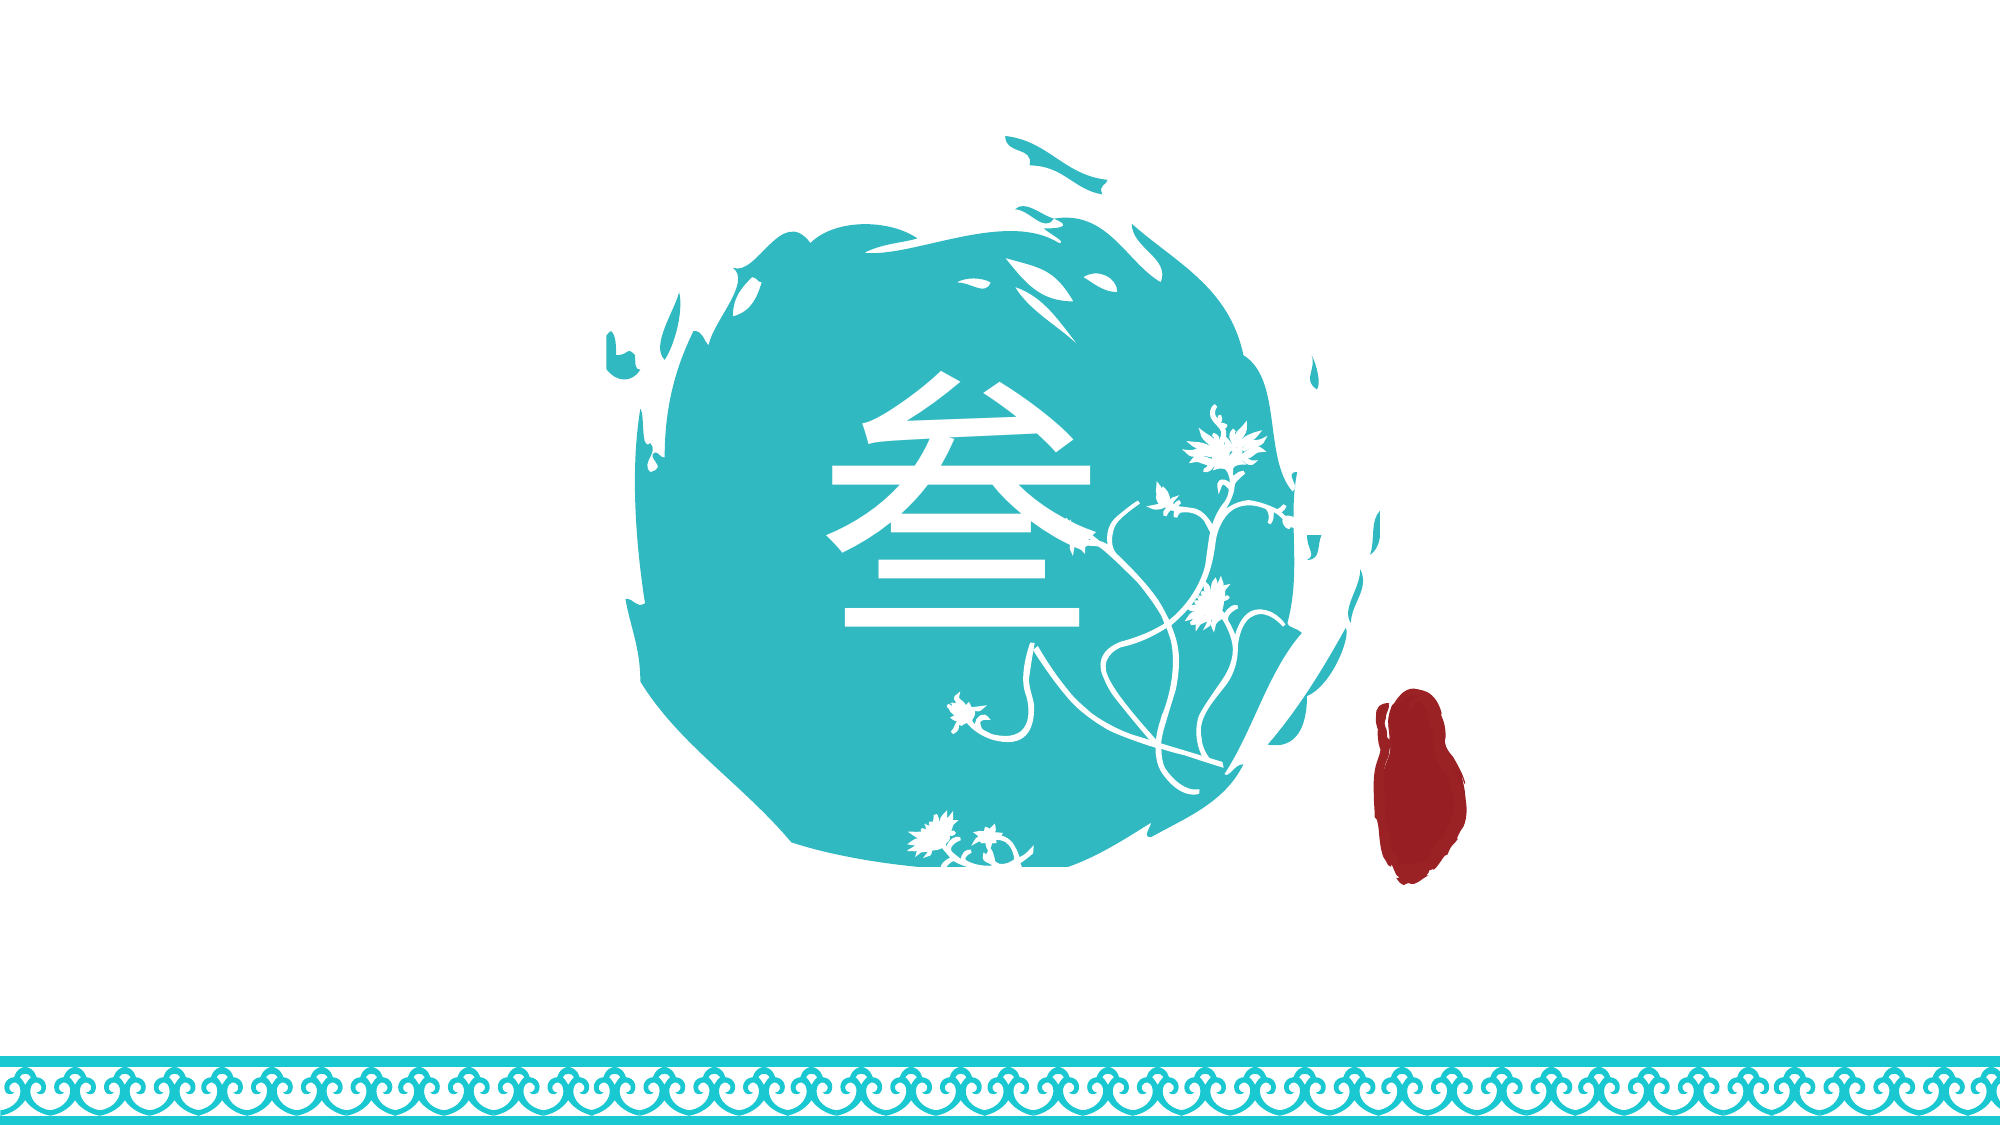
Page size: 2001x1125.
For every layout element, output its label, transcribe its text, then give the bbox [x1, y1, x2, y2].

list 叁 [802, 319, 969, 972]
